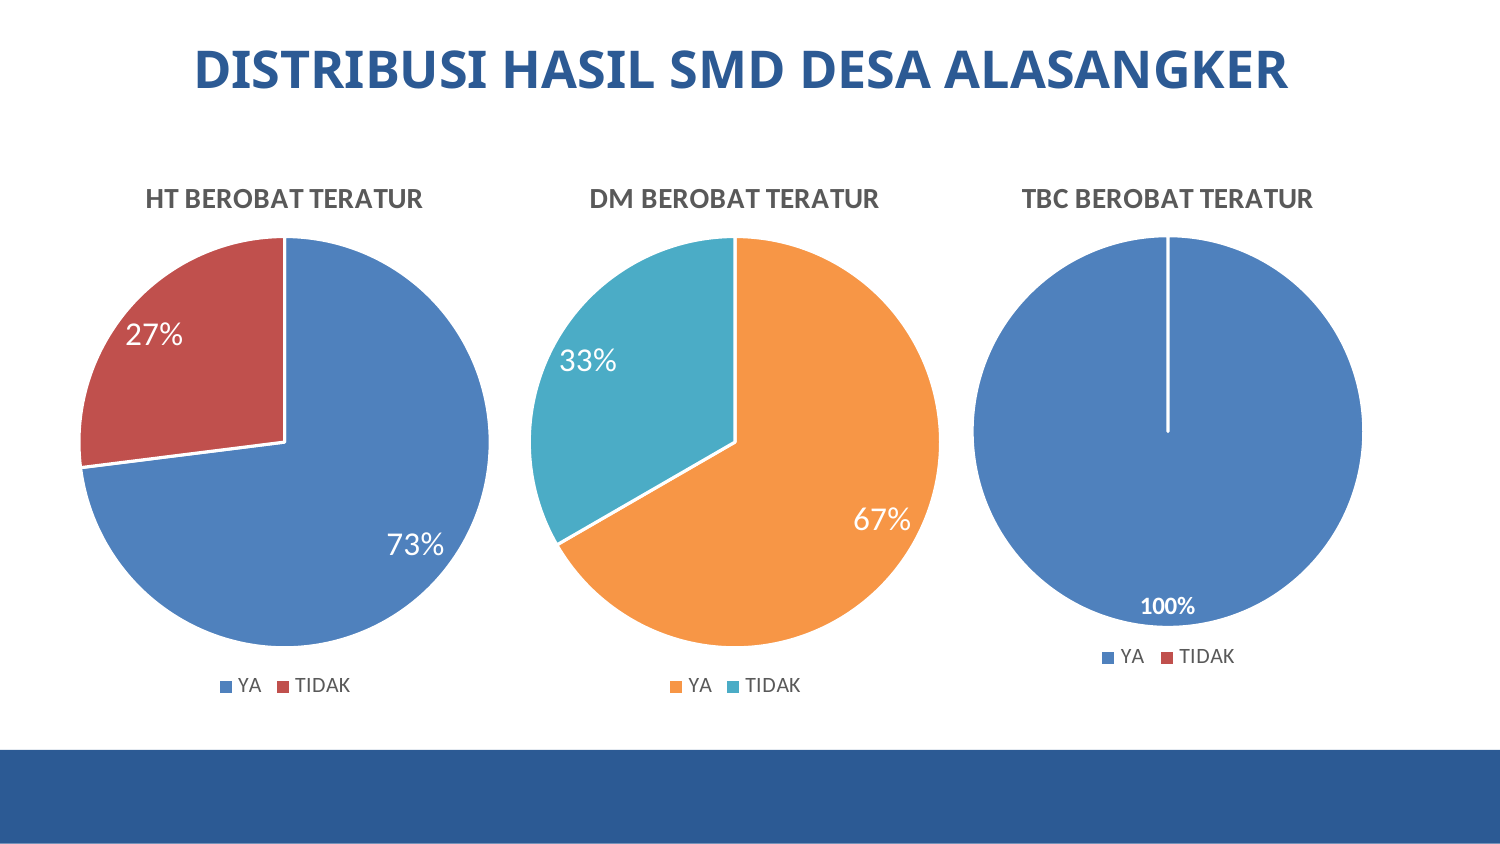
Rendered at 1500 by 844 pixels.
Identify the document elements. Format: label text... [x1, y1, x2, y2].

text_box DISTRIBUSI HASIL SMD DESA ALASANGKER [109, 21, 1373, 116]
chart [10, 159, 1477, 706]
